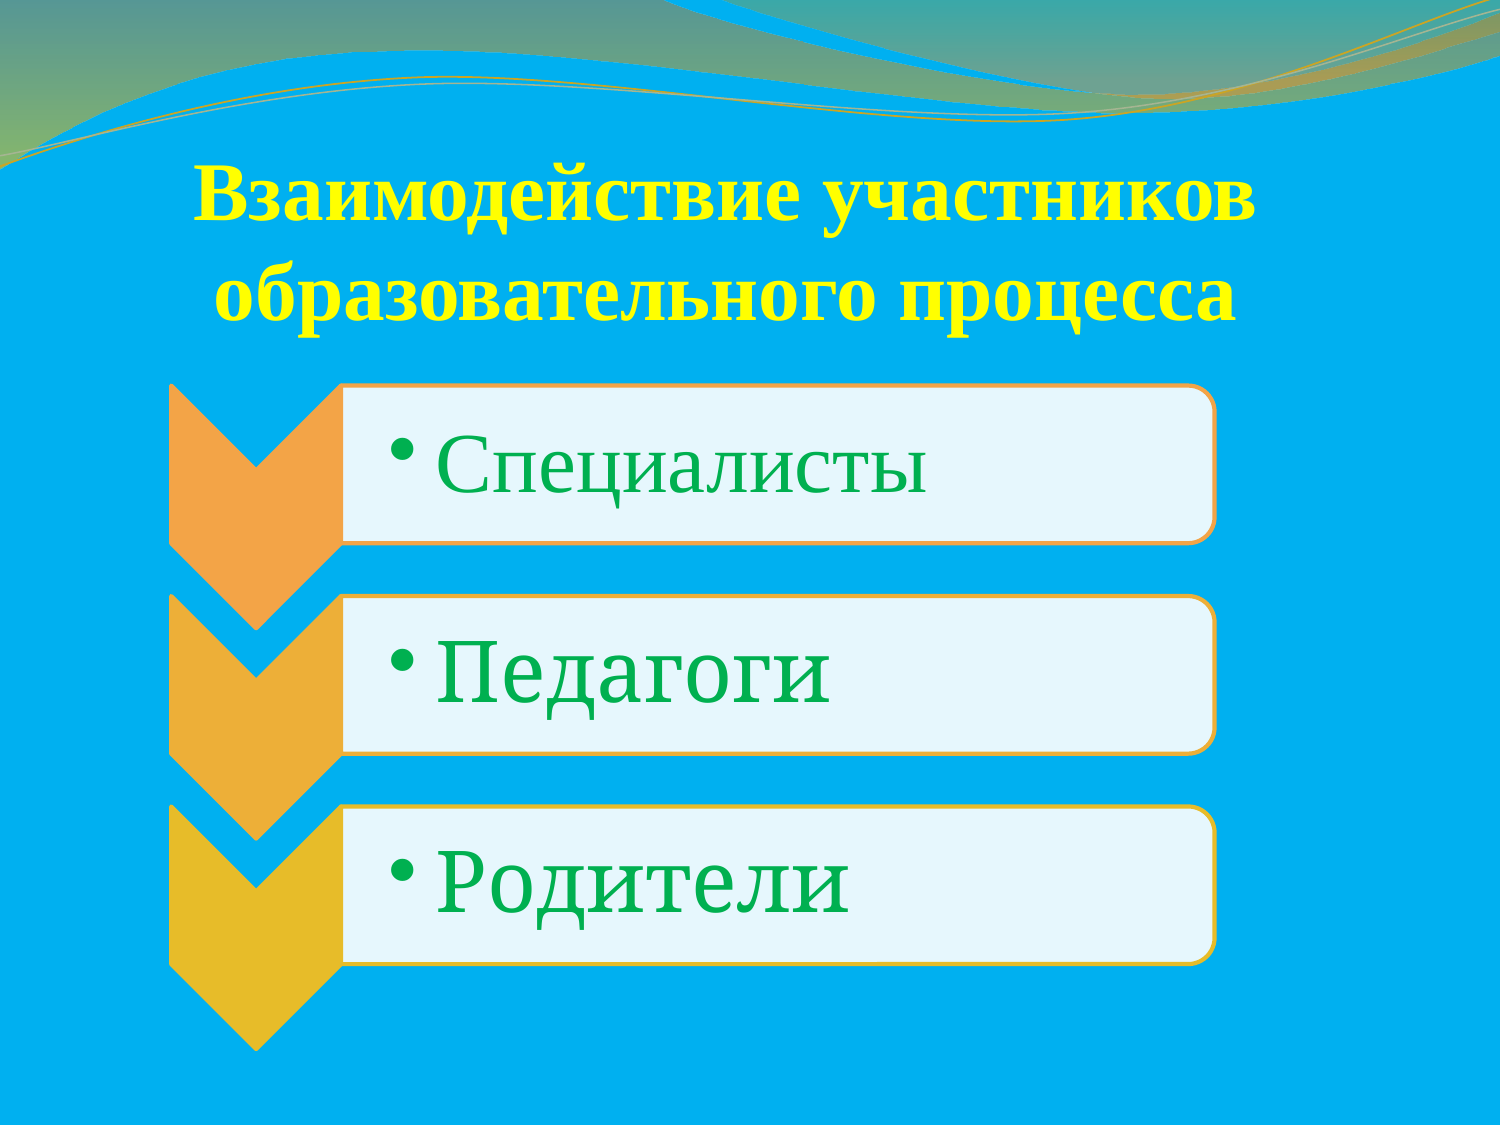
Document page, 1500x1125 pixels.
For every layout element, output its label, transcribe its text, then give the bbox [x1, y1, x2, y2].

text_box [170, 385, 1215, 1050]
title Взаимодействие участников образовательного процесса [88, 113, 1364, 338]
